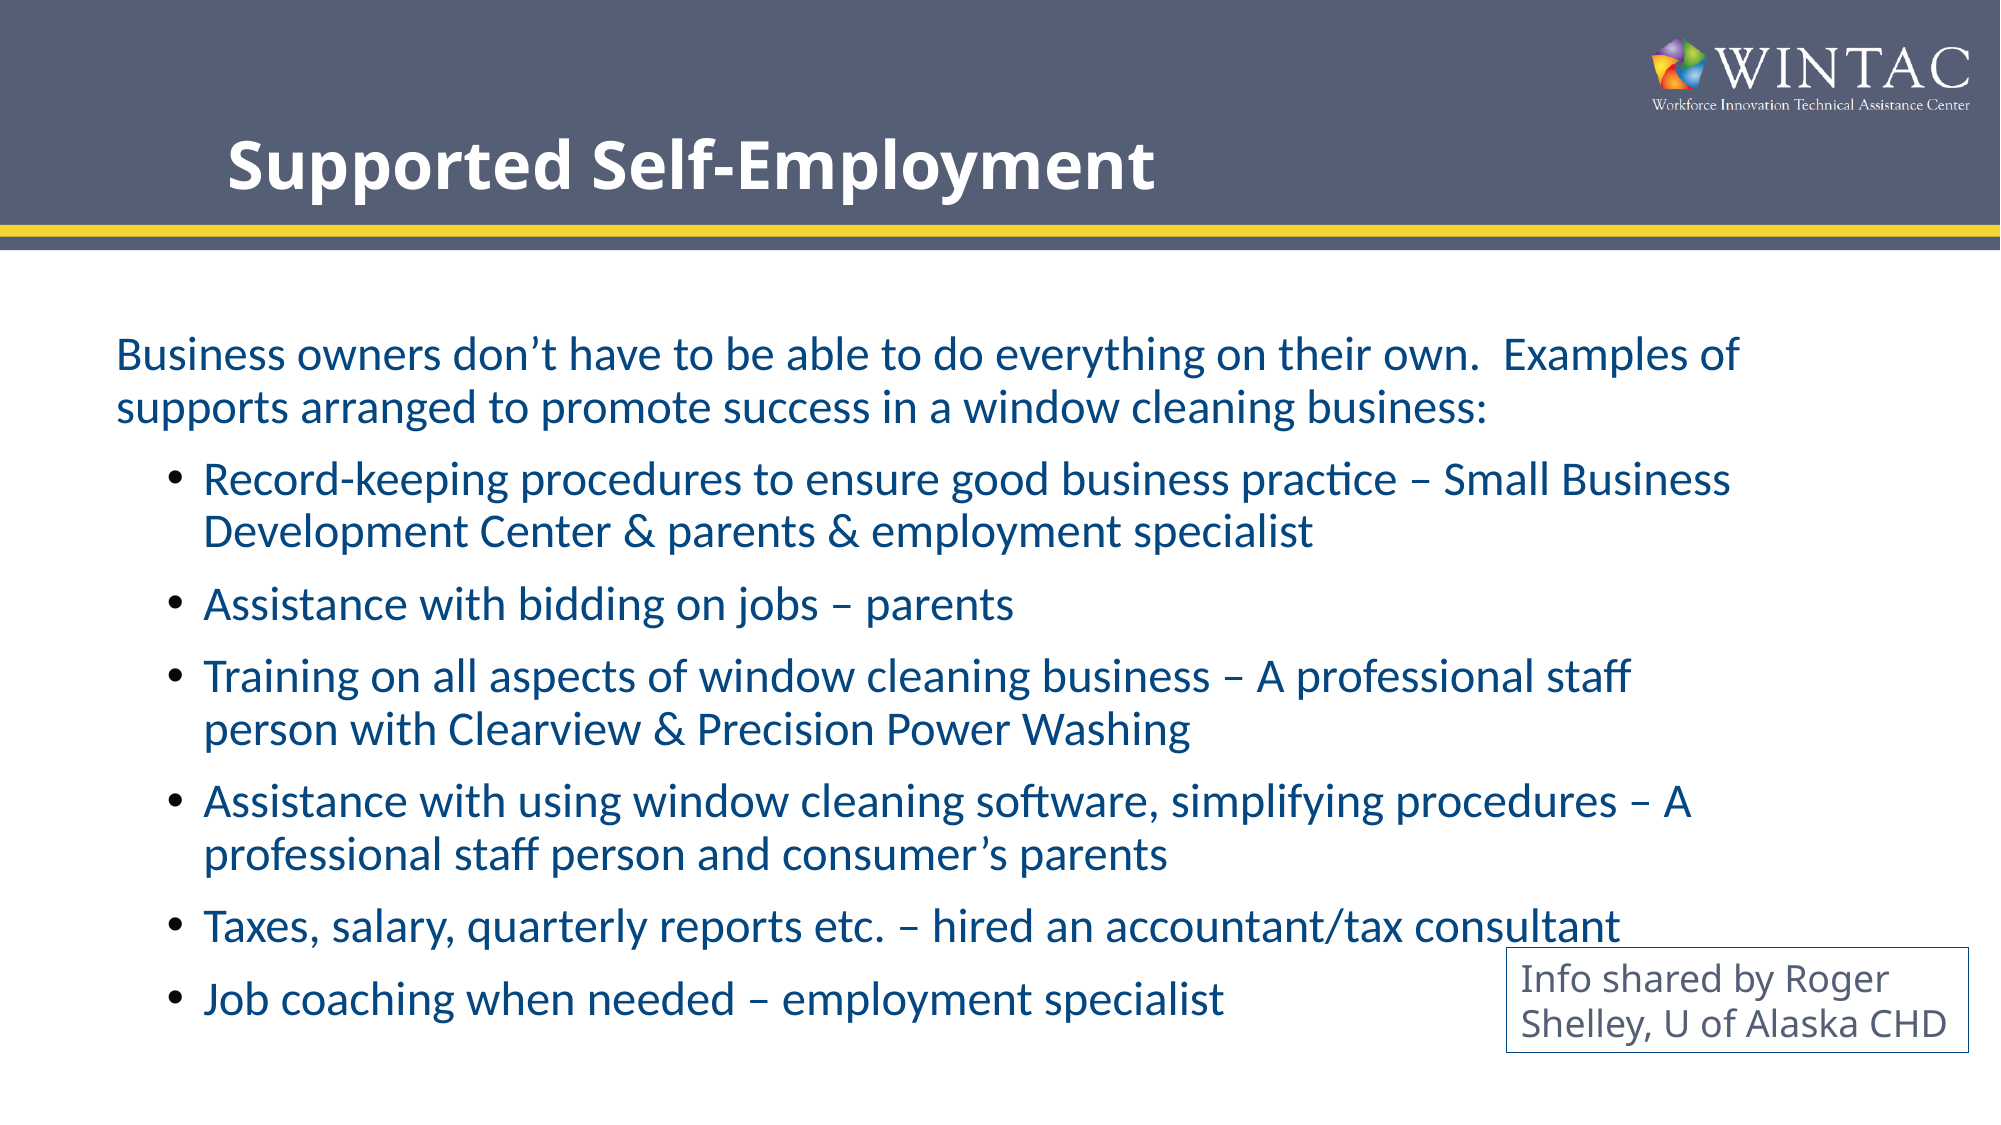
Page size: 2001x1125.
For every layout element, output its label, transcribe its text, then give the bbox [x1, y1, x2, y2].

title Supported Self-Employment [212, 41, 1788, 212]
list Business owners don’t have to be able to do everything on their own. Examples of supports arranged to promote success in a window cleaning business: Record-keeping procedures to ensure good business practice – Small Business Development Center & parents & employment specialist Assistance with bidding on jobs – parents Training on all aspects of window cleaning business – A professional staff person with Clearview & Precision Power Washing Assistance with using window cleaning software, simplifying procedures – A professional staff person and consumer’s parents Taxes, salary, quarterly reports etc. – hired an accountant/tax consultant Job coaching when needed – employment specialist [101, 321, 1788, 1081]
text_box Info shared by Roger Shelley, U of Alaska CHD [1506, 947, 1969, 1053]
picture [1641, 27, 1981, 120]
